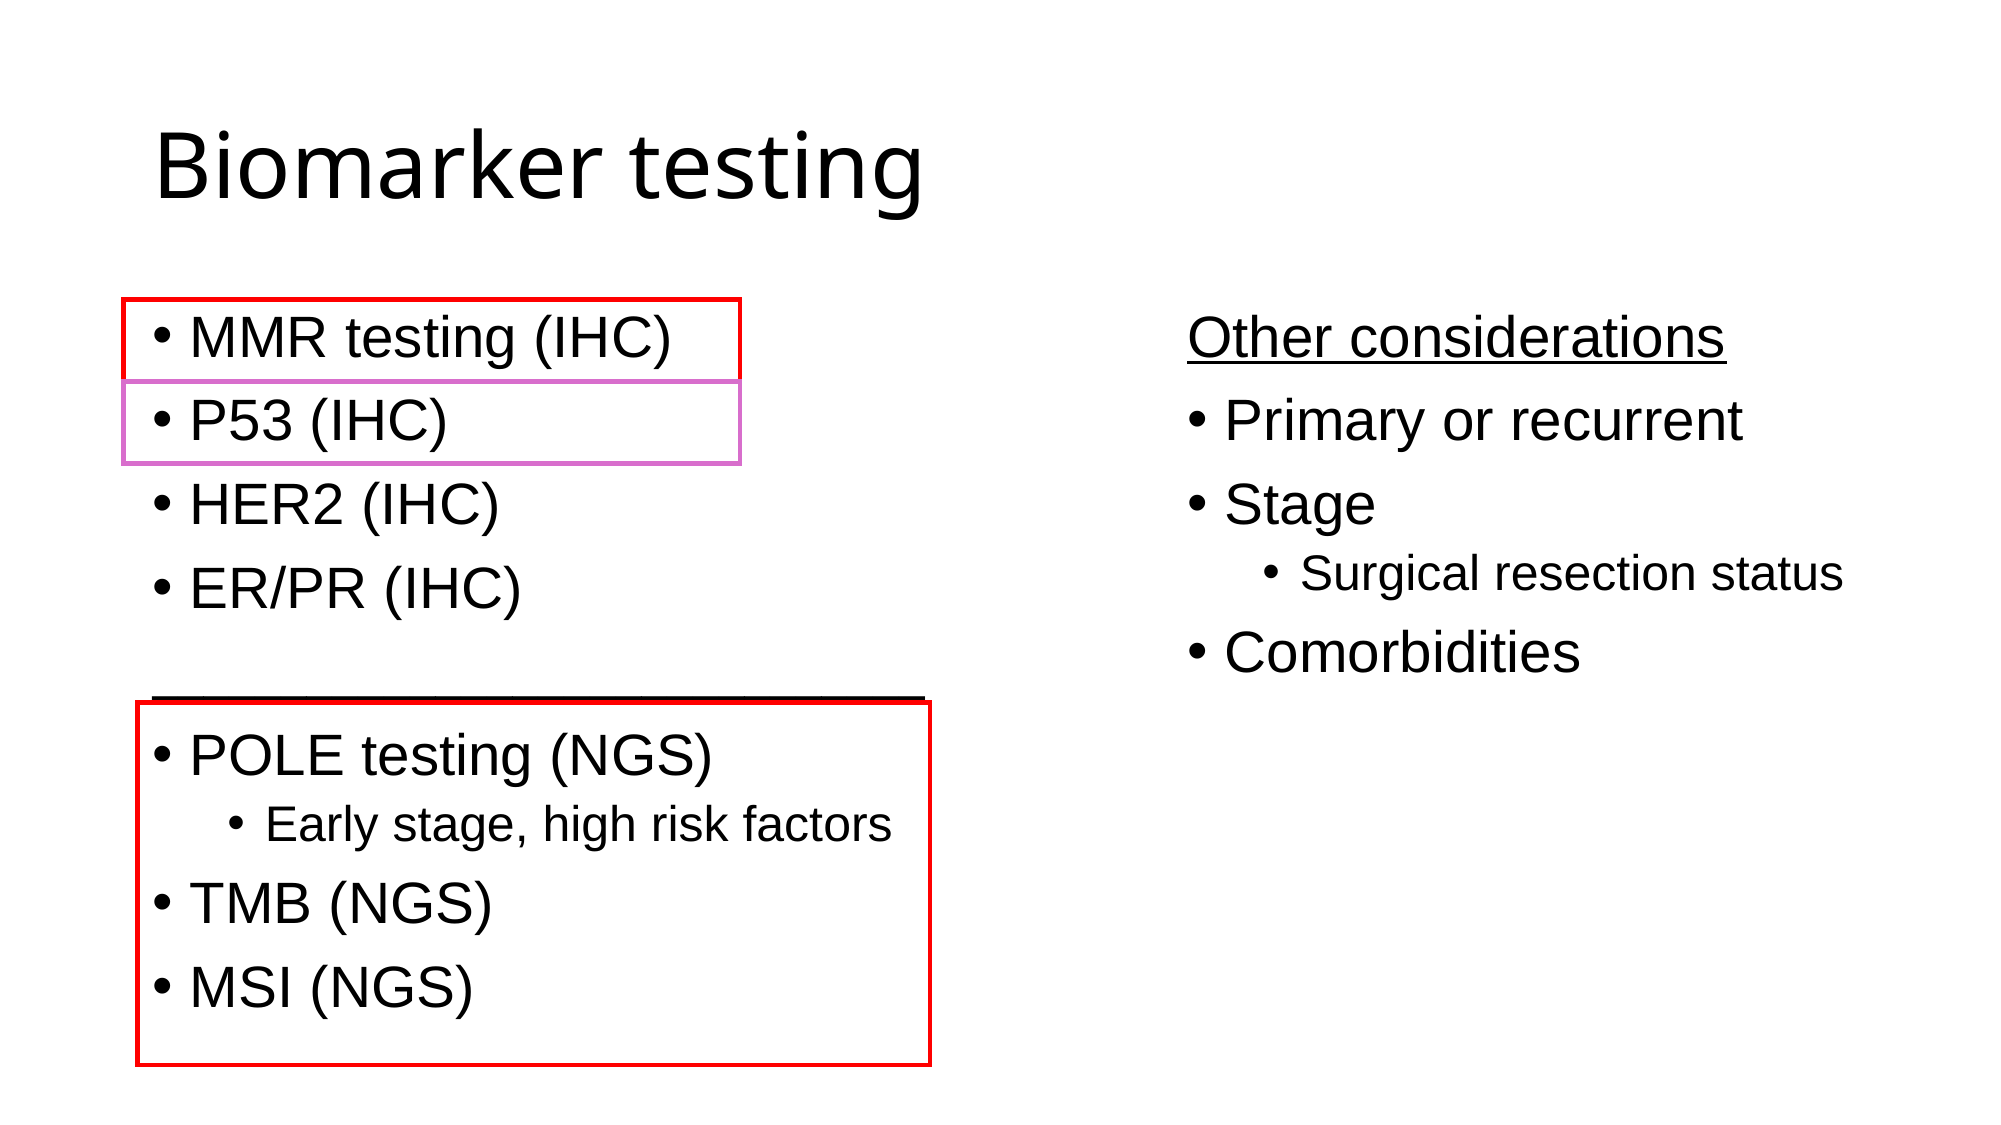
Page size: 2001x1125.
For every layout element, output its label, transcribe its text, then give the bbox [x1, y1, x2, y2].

text_box [122, 380, 741, 465]
title Biomarker testing [137, 59, 1863, 278]
text_box Other considerations Primary or recurrent Stage Surgical resection status Comorbidities [1172, 299, 1899, 1014]
text_box [136, 701, 931, 1067]
list MMR testing (IHC) P53 (IHC) HER2 (IHC) ER/PR (IHC) ______________________________ POLE testing (NGS) Early stage, high risk factors TMB (NGS) MSI (NGS) [137, 299, 1037, 1066]
text_box [122, 298, 741, 380]
